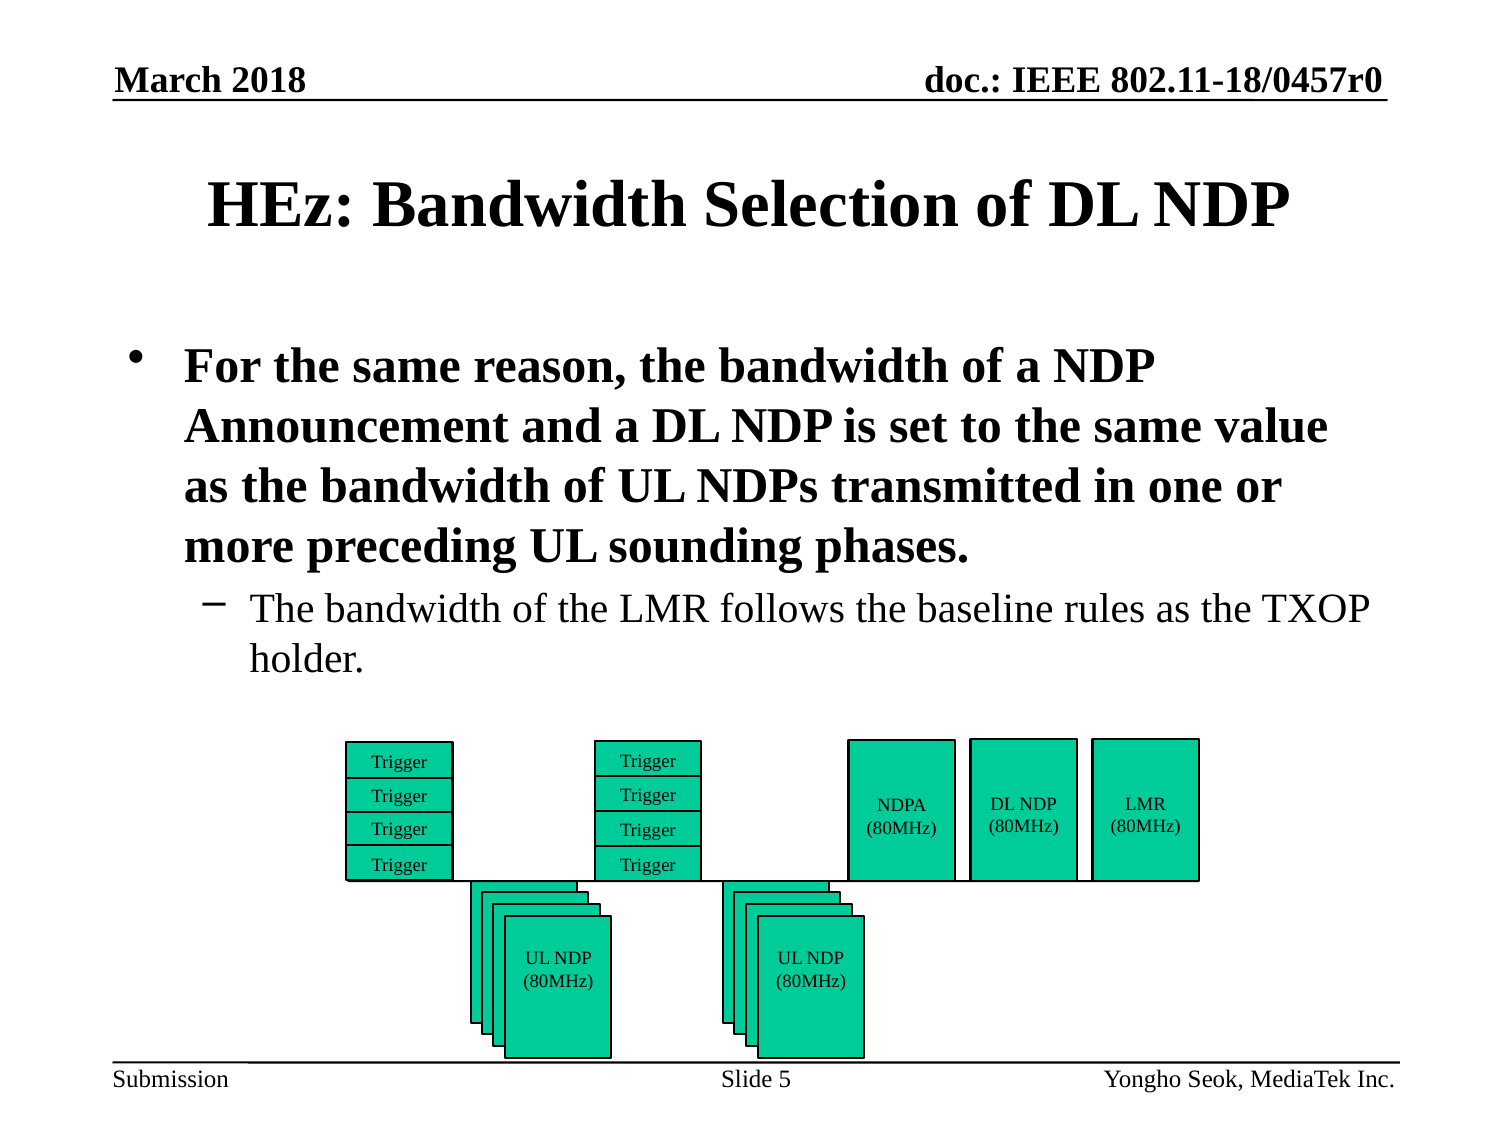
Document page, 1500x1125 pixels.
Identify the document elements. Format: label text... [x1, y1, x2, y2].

text_box UL NDP (80MHz) [493, 904, 600, 1047]
text_box UL NDP (80MHz) [481, 892, 588, 1035]
text_box Trigger [346, 812, 453, 845]
slide_number Slide 5 [720, 1061, 792, 1093]
text_box Trigger [346, 742, 453, 778]
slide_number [114, 54, 309, 101]
list For the same reason, the bandwidth of a NDP Announcement and a DL NDP is set to the same value as the bandwidth of UL NDPs transmitted in one or more preceding UL sounding phases. The bandwidth of the LMR follows the baseline rules as the TXOP holder. [112, 324, 1388, 1001]
text_box Trigger [594, 846, 702, 880]
title HEz: Bandwidth Selection of DL NDP [112, 112, 1388, 288]
text_box UL NDP (80MHz) [470, 890, 577, 1024]
text_box UL NDP (80MHz) [505, 915, 612, 1058]
text_box Trigger [594, 741, 702, 777]
text_box NDPA (80MHz) [848, 740, 955, 880]
footer Yongho Seok, MediaTek Inc. [1099, 1061, 1402, 1093]
text_box Trigger [594, 777, 702, 811]
text_box UL NDP (80MHz) [745, 904, 853, 1047]
text_box Trigger [346, 845, 453, 881]
text_box DL NDP (80MHz) [970, 739, 1077, 880]
text_box Trigger [594, 811, 702, 846]
text_box UL NDP (80MHz) [757, 915, 865, 1058]
text_box LMR (80MHz) [1092, 739, 1199, 880]
text_box UL NDP (80MHz) [723, 890, 830, 1024]
text_box UL NDP (80MHz) [734, 892, 841, 1035]
text_box Trigger [346, 778, 453, 812]
